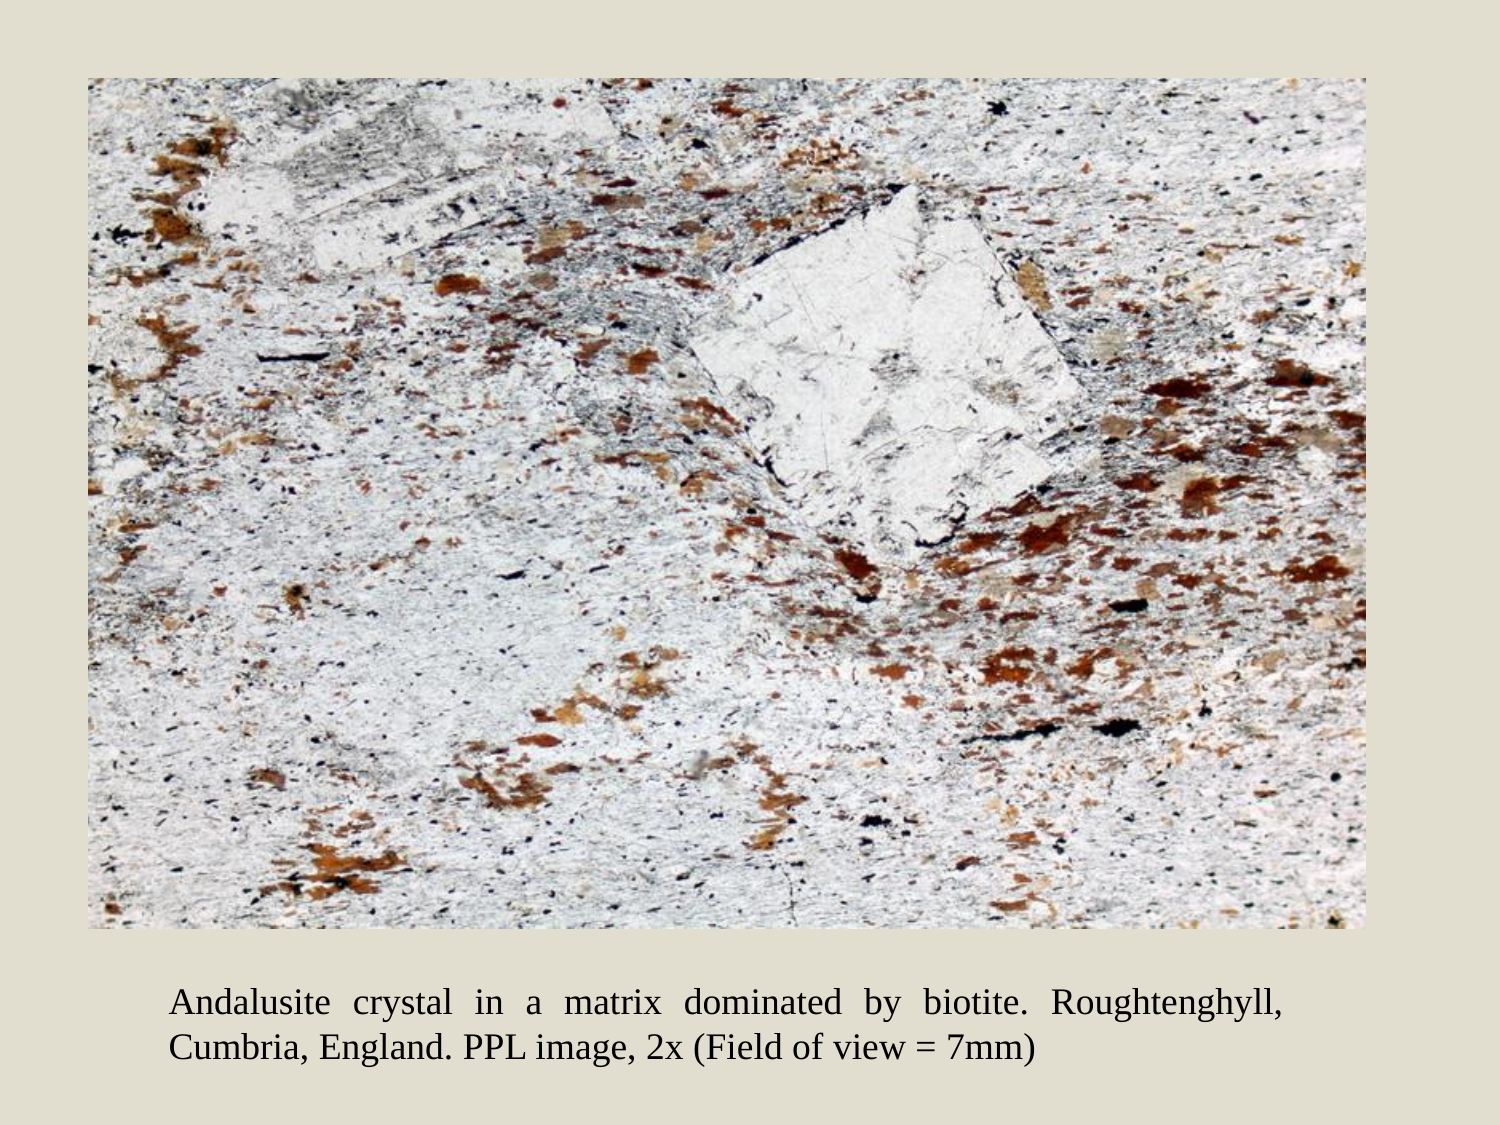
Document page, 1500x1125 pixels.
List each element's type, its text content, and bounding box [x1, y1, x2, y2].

picture [88, 77, 1366, 929]
text_box Andalusite crystal in a matrix dominated by biotite. Roughtenghyll, Cumbria, England. PPL image, 2x (Field of view = 7mm) [153, 969, 1300, 1075]
